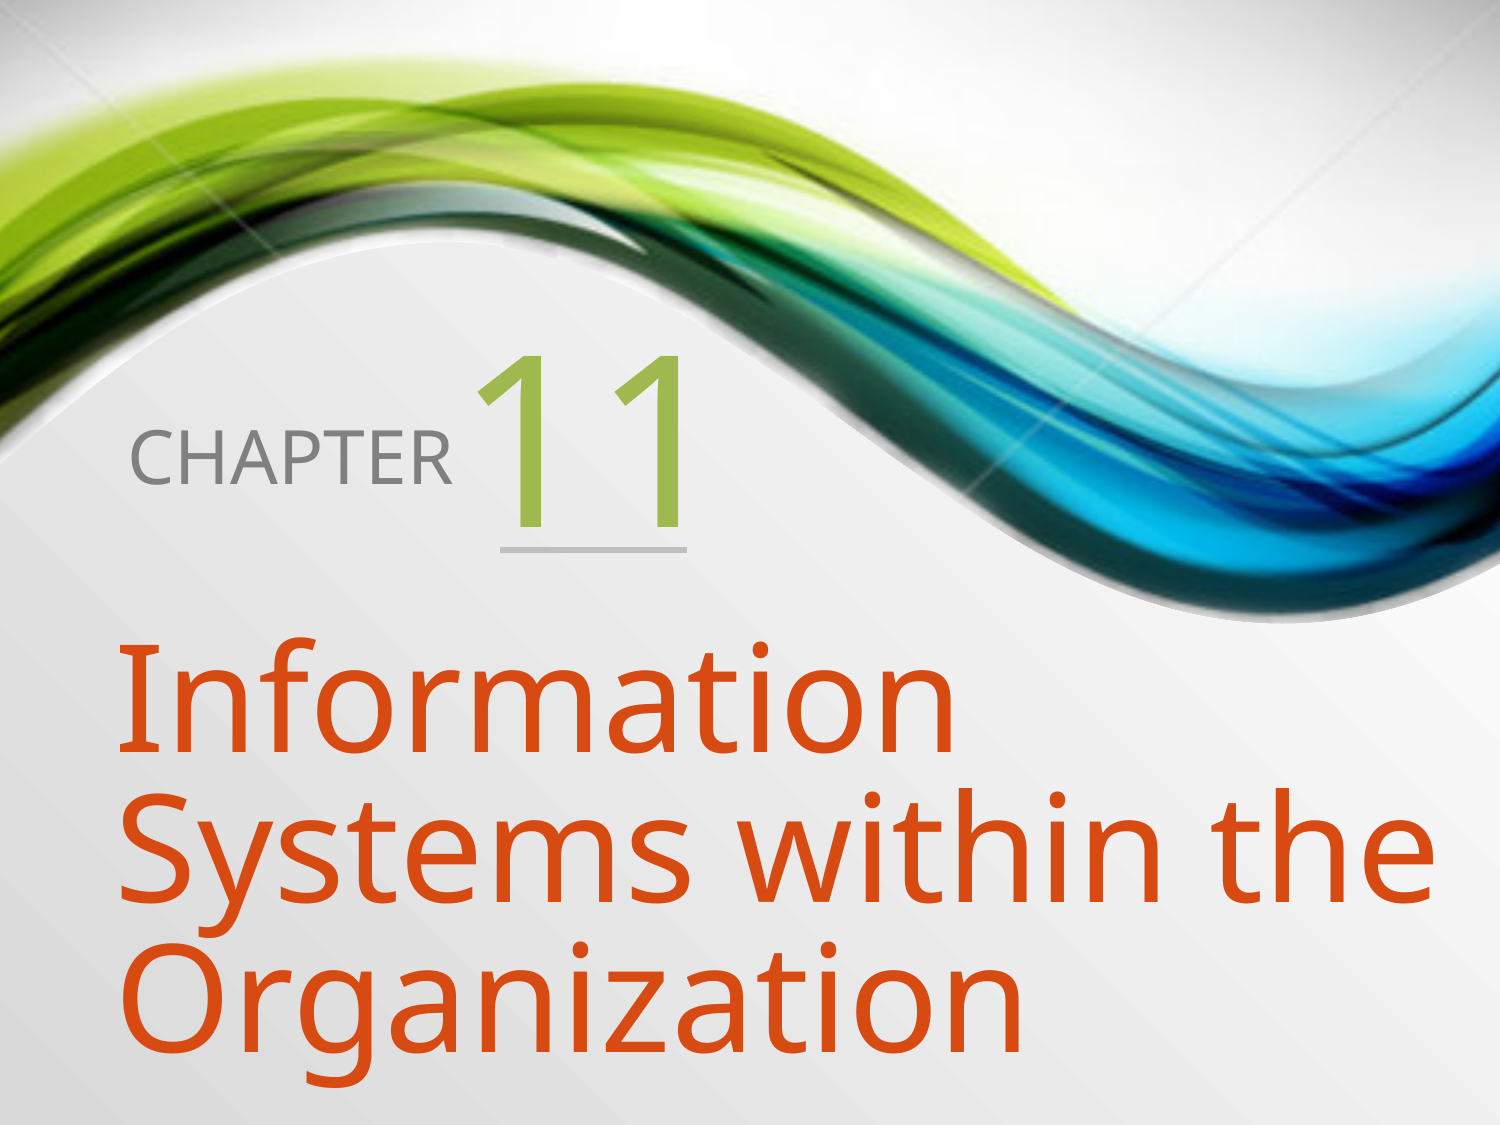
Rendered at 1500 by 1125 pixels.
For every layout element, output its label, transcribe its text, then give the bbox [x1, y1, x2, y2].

list 11 [425, 287, 763, 575]
subtitle Information Systems within the Organization [99, 624, 1475, 1100]
picture [0, 0, 1500, 623]
picture [1304, 574, 1314, 578]
